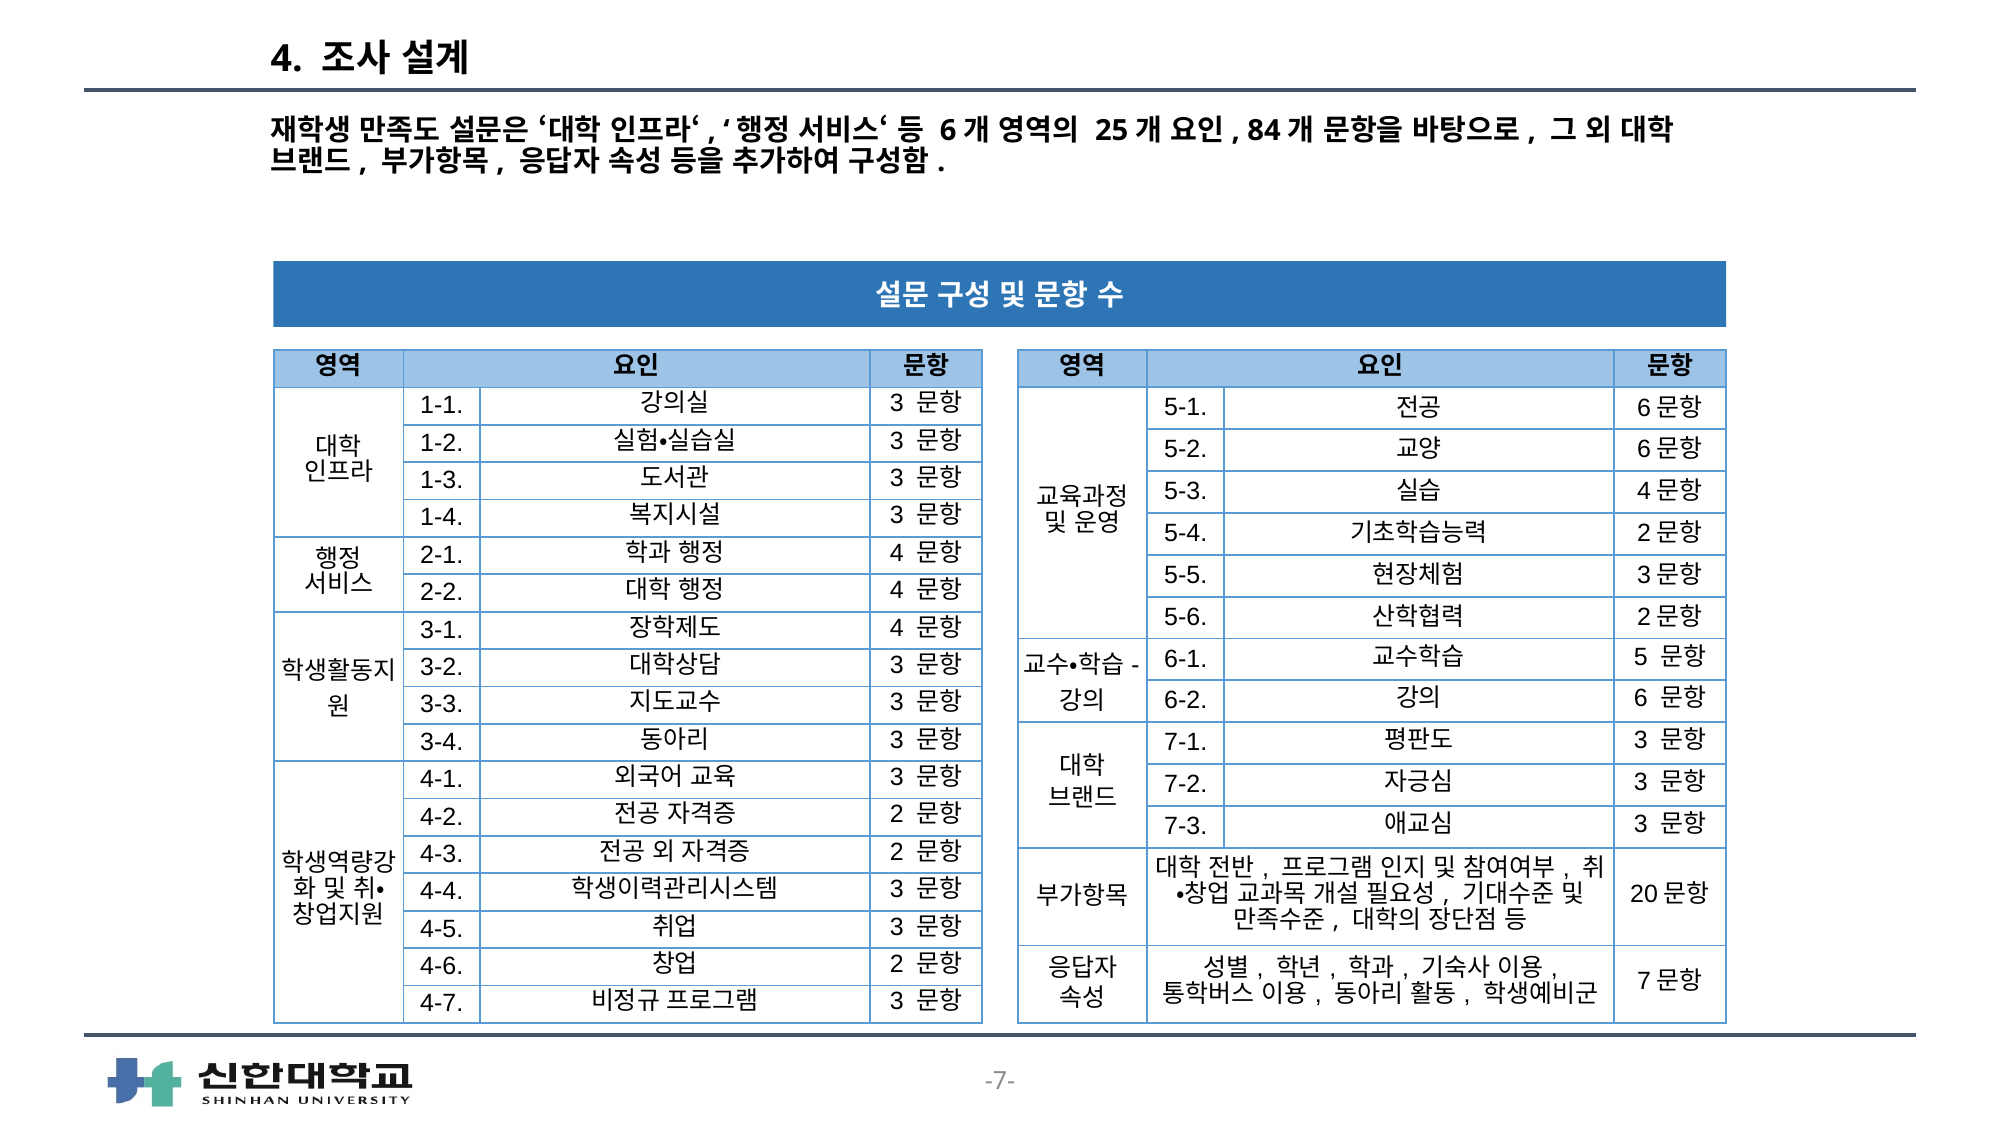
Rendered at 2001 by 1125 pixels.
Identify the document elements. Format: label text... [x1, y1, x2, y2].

table_cell 4-3. [404, 837, 479, 872]
table_cell 4-1. [404, 762, 479, 798]
table_cell 3 문항 [871, 500, 981, 536]
table_cell 3 문항 [871, 426, 981, 461]
table_cell 강의실 [481, 388, 869, 424]
table_cell 교육과정 및 운영 [1019, 388, 1146, 638]
table_cell 강의 [1225, 681, 1613, 721]
table_cell 4-6. [404, 949, 479, 985]
table_cell 4-7. [404, 986, 479, 1022]
table_cell 기초학습능력 [1225, 514, 1613, 554]
table_cell 평판도 [1225, 723, 1613, 763]
table_cell 3 문항 [871, 463, 981, 499]
table_cell 2문항 [1615, 598, 1725, 638]
list 재학생 만족도 설문은 ‘대학 인프라‘, ‘행정 서비스‘ 등 6개 영역의 25개 요인, 84개 문항을 바탕으로, 그 외 대학 브랜드, 부가항목, 응답자 속성 등을 추가하여 구성함. [255, 107, 1745, 761]
table_cell 행정 서비스 [275, 538, 403, 611]
table_cell 취업 [481, 912, 869, 947]
table_cell 7문항 [1615, 946, 1725, 1022]
table_cell 학생활동지원 [275, 613, 403, 760]
table_header 요인 [404, 351, 869, 387]
table_cell 도서관 [481, 463, 869, 499]
table_cell 교수•학습-강의 [1019, 639, 1146, 721]
table_cell 성별, 학년, 학과, 기숙사 이용, 통학버스 이용, 동아리 활동, 학생예비군 [1148, 946, 1613, 1022]
table_cell 5 문항 [1615, 639, 1725, 679]
table_cell 대학 인프라 [275, 388, 403, 536]
table_cell 학생이력관리시스템 [481, 874, 869, 910]
table_cell 부가항목 [1019, 849, 1146, 945]
table_cell 3 문항 [1615, 765, 1725, 805]
table_cell 5-6. [1148, 598, 1223, 638]
table_cell 1-4. [404, 500, 479, 536]
table_cell 2 문항 [871, 837, 981, 872]
table_cell 1-3. [404, 463, 479, 499]
table_cell 5-1. [1148, 388, 1223, 428]
table_cell 응답자 속성 [1019, 946, 1146, 1022]
table_cell 외국어 교육 [481, 762, 869, 798]
table_cell 교양 [1225, 430, 1613, 470]
table_header 문항 [1615, 351, 1725, 386]
table_cell 3-4. [404, 725, 479, 760]
table_header 영역 [275, 351, 403, 387]
table_cell 자긍심 [1225, 765, 1613, 805]
text_box 설문 구성 및 문항 수 [272, 260, 1728, 328]
slide_number -7- [958, 1059, 1042, 1105]
table_cell 3 문항 [871, 725, 981, 760]
table_cell 3-1. [404, 613, 479, 648]
table_cell 창업 [481, 949, 869, 985]
table_cell 4-4. [404, 874, 479, 910]
table_cell 학과 행정 [481, 538, 869, 573]
table_cell 실험•실습실 [481, 426, 869, 461]
table_cell 실습 [1225, 472, 1613, 512]
table_cell 4-2. [404, 799, 479, 835]
table_cell 전공 자격증 [481, 799, 869, 835]
table_cell 3 문항 [871, 986, 981, 1022]
table_cell 산학협력 [1225, 598, 1613, 638]
table_cell 전공 [1225, 388, 1613, 428]
table_cell 4-5. [404, 912, 479, 947]
table_cell 2 문항 [871, 799, 981, 835]
table_cell 6-2. [1148, 681, 1223, 721]
table_cell 1-2. [404, 426, 479, 461]
table_cell 3-3. [404, 687, 479, 723]
table_cell 2문항 [1615, 514, 1725, 554]
table_cell 교수학습 [1225, 639, 1613, 679]
table_cell 7-3. [1148, 807, 1223, 847]
table_cell 3 문항 [871, 874, 981, 910]
table_cell 3 문항 [871, 388, 981, 424]
table_cell 5-3. [1148, 472, 1223, 512]
table_cell 6 문항 [1615, 681, 1725, 721]
table_cell 5-4. [1148, 514, 1223, 554]
table_cell 4문항 [1615, 472, 1725, 512]
table_cell 동아리 [481, 725, 869, 760]
table_header 영역 [1019, 351, 1146, 386]
table_cell 4 문항 [871, 613, 981, 648]
table_cell 대학 전반, 프로그램 인지 및 참여여부, 취•창업 교과목 개설 필요성, 기대수준 및 만족수준, 대학의 장단점 등 [1148, 849, 1613, 945]
picture [95, 1049, 423, 1115]
table_cell 현장체험 [1225, 556, 1613, 596]
table_cell 대학 행정 [481, 575, 869, 611]
table_cell 지도교수 [481, 687, 869, 723]
table_cell 5-5. [1148, 556, 1223, 596]
table_cell 3문항 [1615, 556, 1725, 596]
table_cell 장학제도 [481, 613, 869, 648]
table_cell 3 문항 [871, 650, 981, 686]
table_cell 7-2. [1148, 765, 1223, 805]
table_cell 대학 브랜드 [1019, 723, 1146, 847]
table_cell 전공 외 자격증 [481, 837, 869, 872]
table_cell 4 문항 [871, 538, 981, 573]
table_cell 3 문항 [871, 687, 981, 723]
table_cell 애교심 [1225, 807, 1613, 847]
table_cell 7-1. [1148, 723, 1223, 763]
table_cell 4 문항 [871, 575, 981, 611]
title 4. 조사 설계 [255, 0, 497, 107]
table_header 요인 [1148, 351, 1613, 386]
table_cell 3 문항 [1615, 723, 1725, 763]
table_cell 대학상담 [481, 650, 869, 686]
table_cell 1-1. [404, 388, 479, 424]
table_cell 3 문항 [871, 762, 981, 798]
table_cell 학생역량강화 및 취•창업지원 [275, 762, 403, 1022]
table_cell 5-2. [1148, 430, 1223, 470]
table_cell 2 문항 [871, 949, 981, 985]
table_cell 3 문항 [1615, 807, 1725, 847]
table_cell 2-1. [404, 538, 479, 573]
table_cell 6문항 [1615, 430, 1725, 470]
table_cell 2-2. [404, 575, 479, 611]
table_cell 20문항 [1615, 849, 1725, 945]
table_cell 6문항 [1615, 388, 1725, 428]
table_cell 복지시설 [481, 500, 869, 536]
table_cell 비정규 프로그램 [481, 986, 869, 1022]
table_cell 3 문항 [871, 912, 981, 947]
table_header 문항 [871, 351, 981, 387]
table_cell 6-1. [1148, 639, 1223, 679]
table_cell 3-2. [404, 650, 479, 686]
